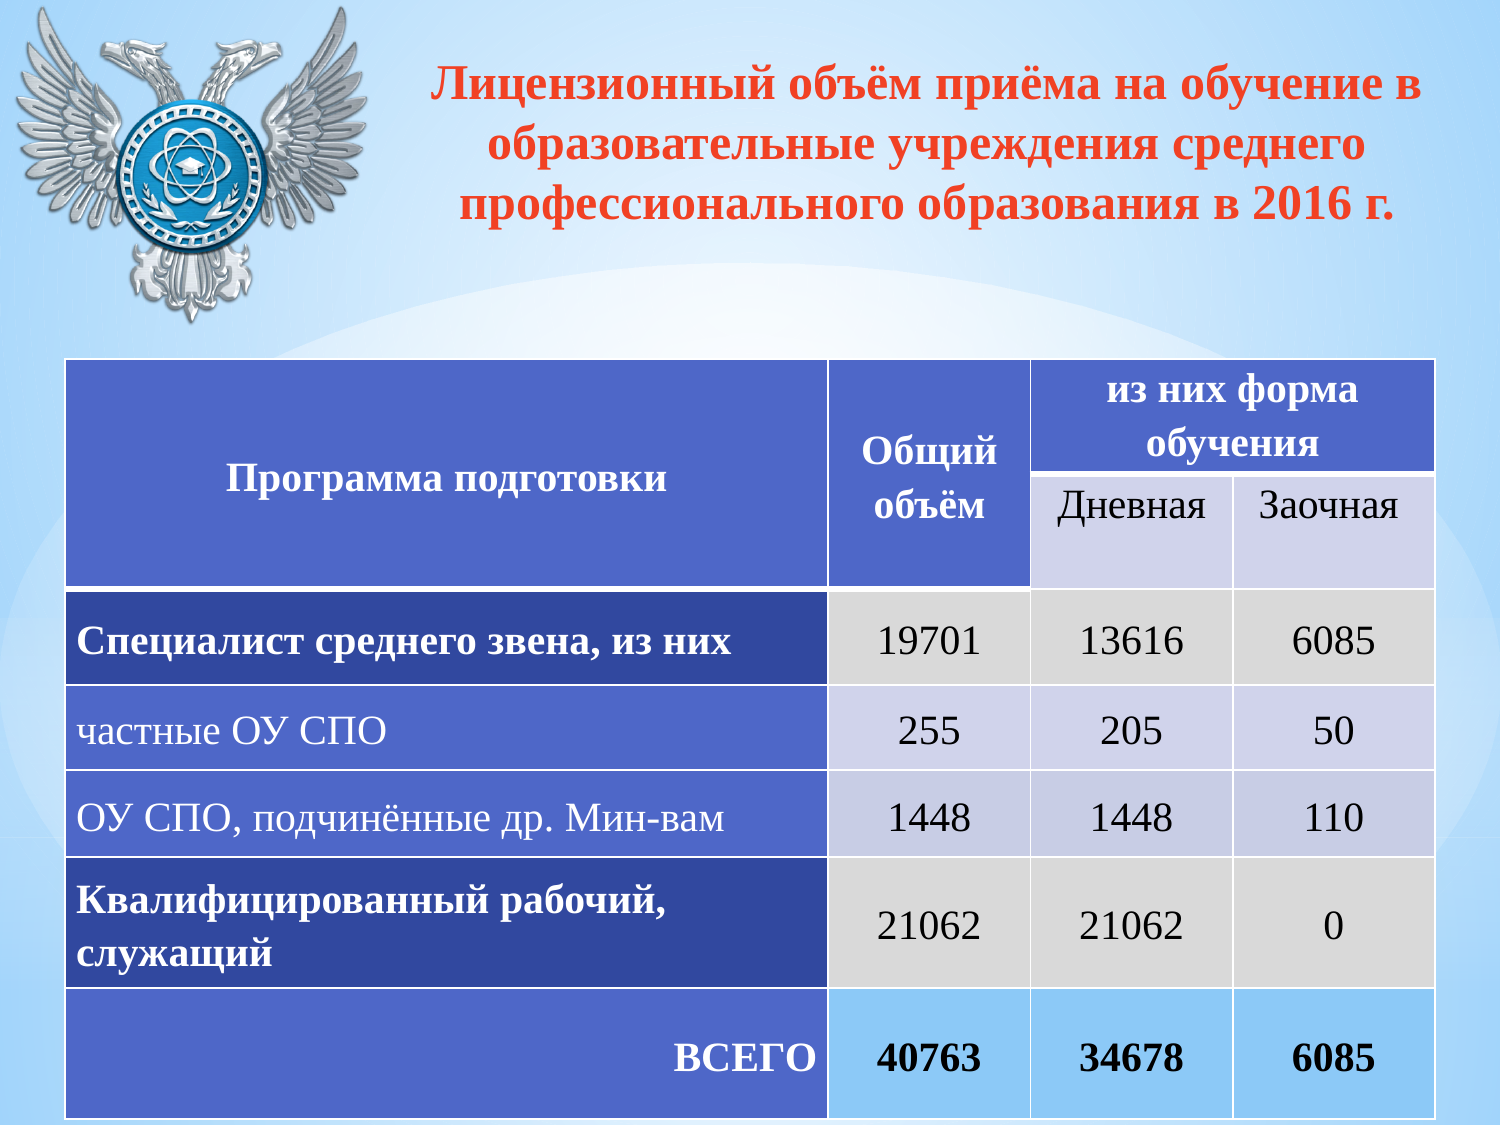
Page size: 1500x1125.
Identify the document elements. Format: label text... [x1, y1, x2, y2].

table_cell 205 [1031, 686, 1232, 769]
table_cell 6085 [1234, 590, 1434, 684]
table_header из них форма обучения [1031, 360, 1434, 471]
table_cell 40763 [829, 989, 1030, 1118]
table_cell Дневная [1031, 477, 1232, 588]
table_header Программа подготовки [66, 360, 827, 586]
table_cell ОУ СПО, подчинённые др. Мин-вам [66, 771, 827, 856]
table_cell 21062 [829, 858, 1030, 987]
table_cell Специалист среднего звена, из них [66, 592, 827, 684]
table_cell 13616 [1031, 590, 1232, 684]
table_cell 1448 [829, 771, 1030, 856]
table_cell 50 [1234, 686, 1434, 769]
table_cell частные ОУ СПО [66, 686, 827, 769]
table_cell 1448 [1031, 771, 1232, 856]
table_cell 19701 [829, 592, 1030, 684]
table_header Общий объём [829, 360, 1030, 586]
table_cell ВСЕГО [66, 989, 827, 1118]
table_cell 255 [829, 686, 1030, 769]
table_cell Квалифицированный рабочий, служащий [66, 858, 827, 987]
text_box Лицензионный объём приёма на обучение в образовательные учреждения среднего профессионального образования в 2016 г. [433, 41, 1471, 237]
table_cell 6085 [1234, 989, 1434, 1118]
picture [0, 0, 427, 360]
table_cell 34678 [1031, 989, 1232, 1118]
table_cell 21062 [1031, 858, 1232, 987]
table_cell 0 [1234, 858, 1434, 987]
table_cell Заочная [1234, 477, 1434, 588]
table_cell 110 [1234, 771, 1434, 856]
